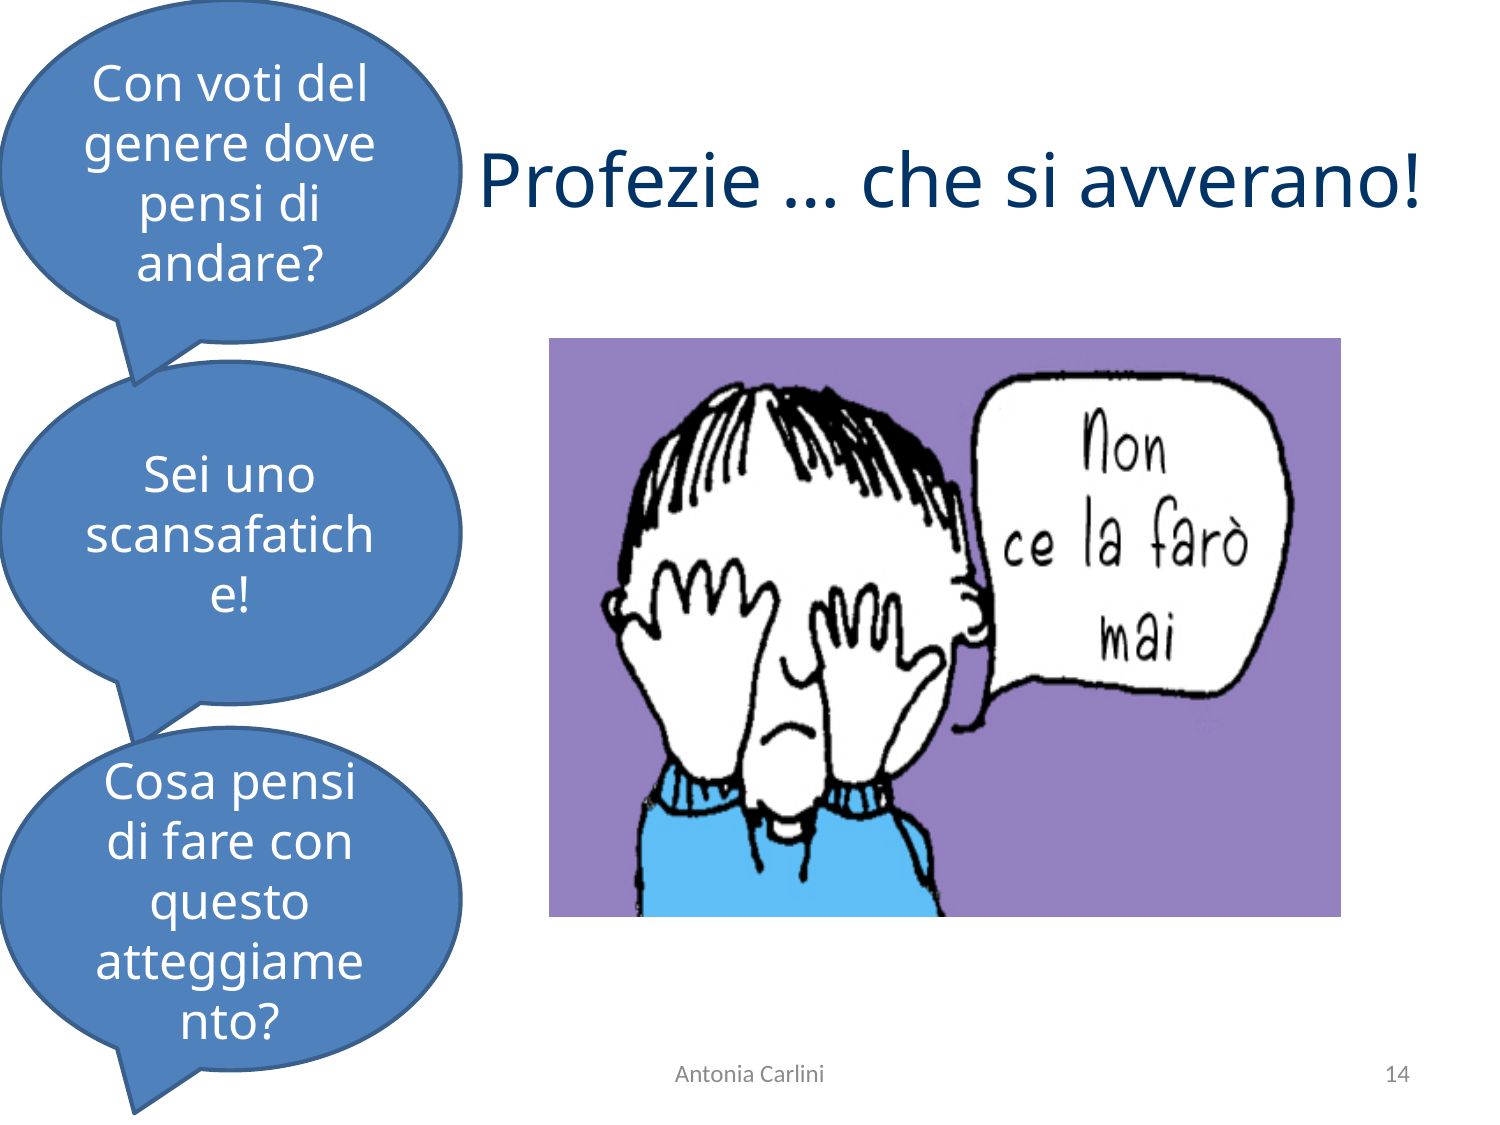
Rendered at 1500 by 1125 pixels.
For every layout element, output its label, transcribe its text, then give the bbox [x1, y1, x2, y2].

slide_number 14 [1074, 1042, 1425, 1103]
footer Antonia Carlini [512, 1042, 988, 1103]
text_box Cosa pensi di fare con questo atteggiamento? [0, 725, 463, 1116]
text_box Sei uno scansafatiche! [0, 359, 463, 742]
text_box Con voti del genere dove pensi di andare? [0, 0, 463, 388]
text_box Profezie … che si avverano! [463, 125, 1438, 231]
picture [548, 337, 1341, 918]
